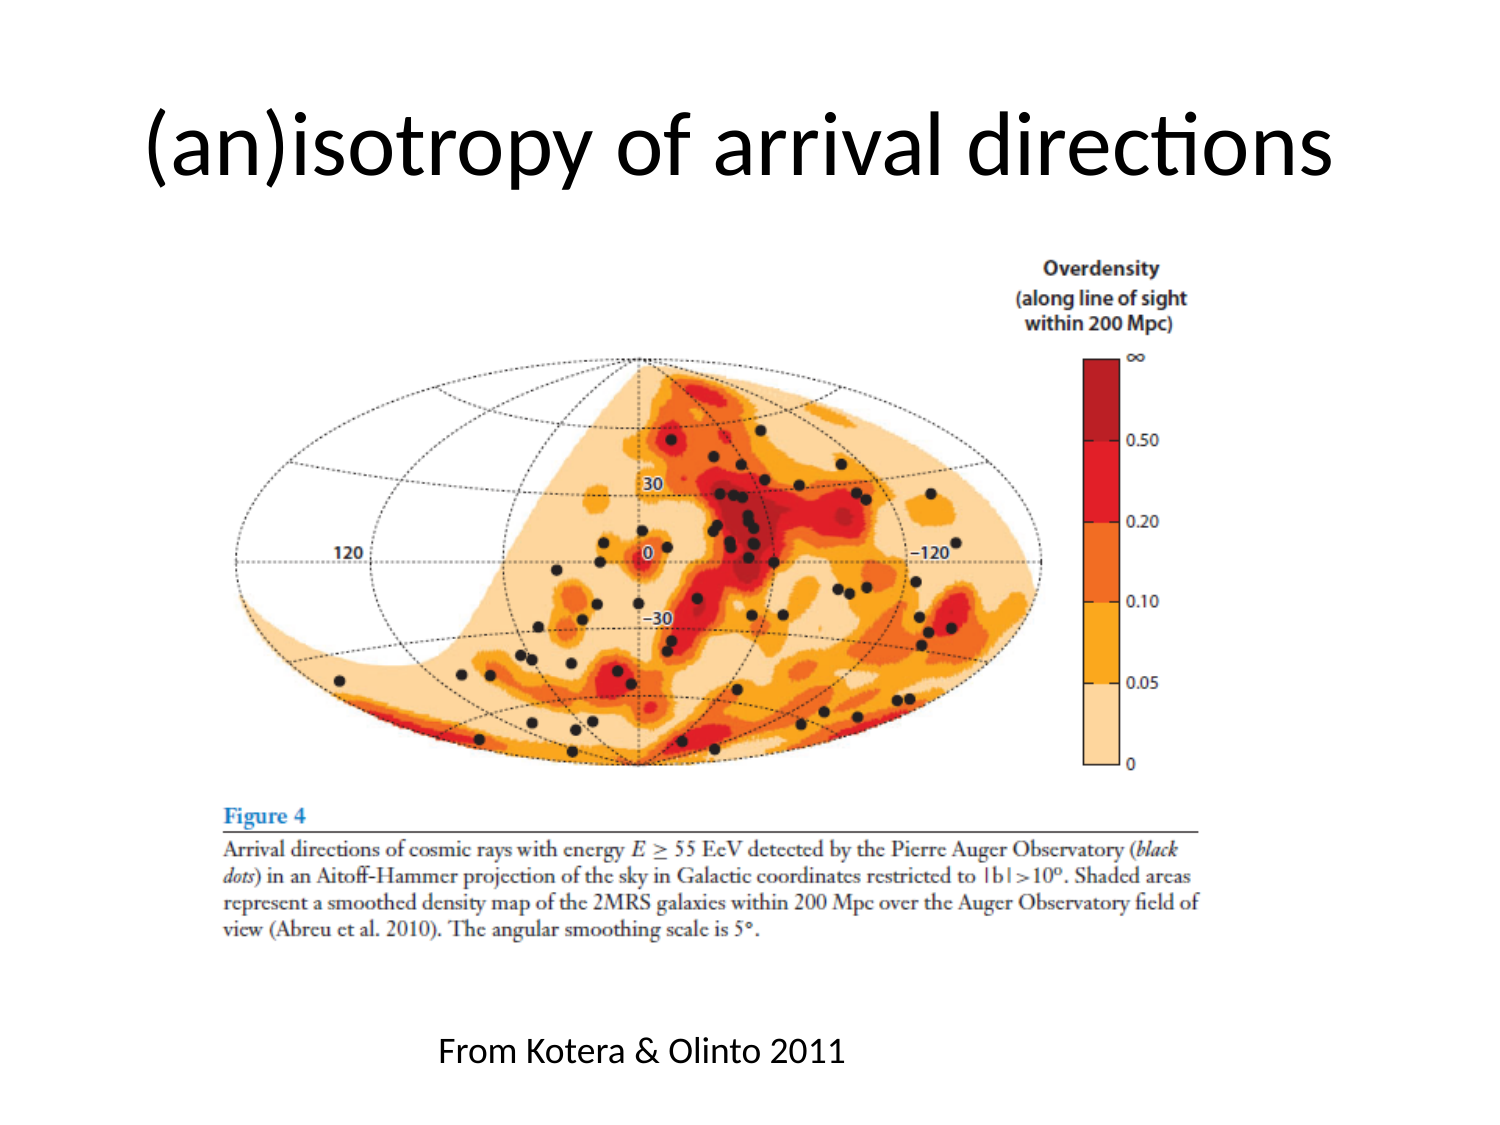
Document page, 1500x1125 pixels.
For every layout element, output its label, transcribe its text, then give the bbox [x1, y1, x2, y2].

picture [206, 243, 1294, 963]
text_box From Kotera & Olinto 2011 [423, 1018, 944, 1124]
title (an)isotropy of arrival directions [75, 45, 1425, 233]
